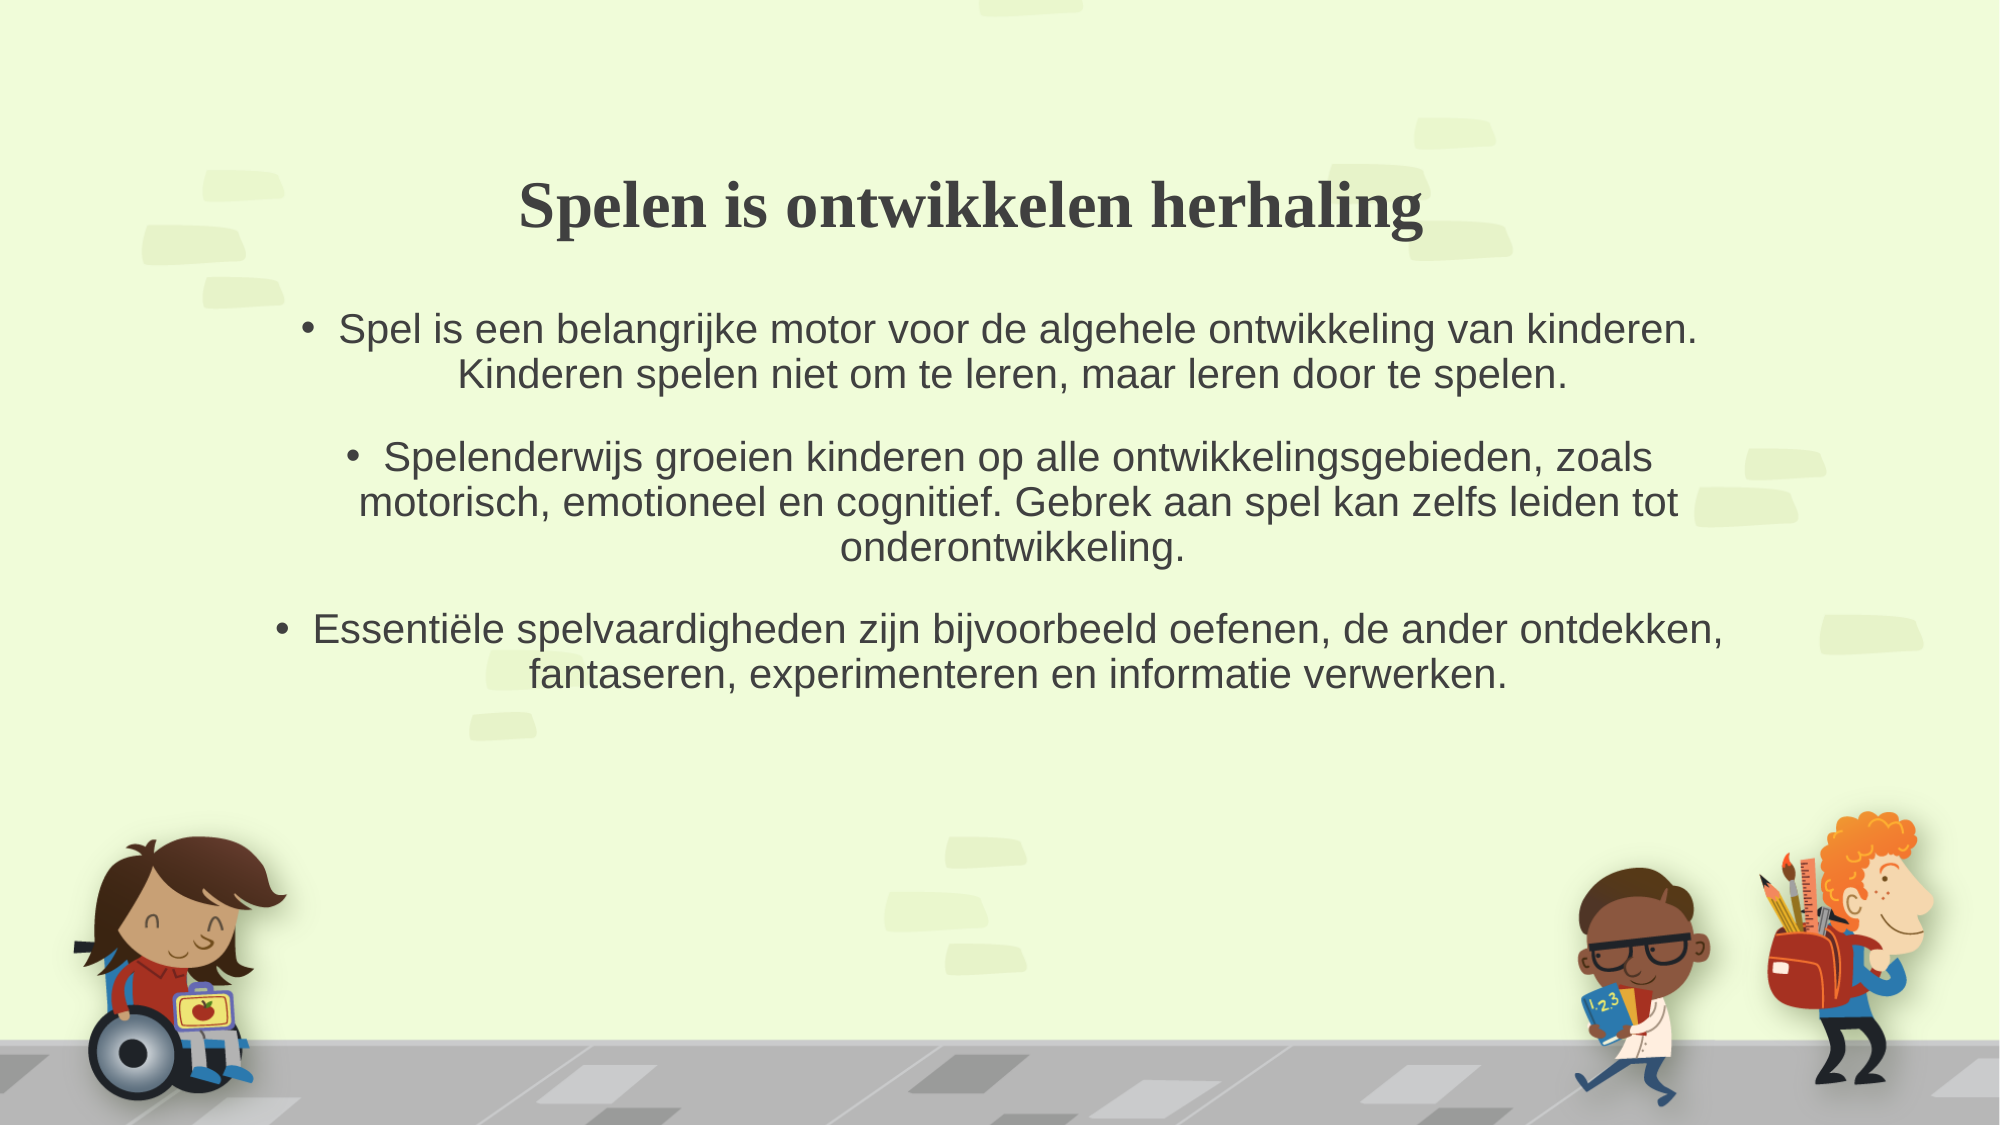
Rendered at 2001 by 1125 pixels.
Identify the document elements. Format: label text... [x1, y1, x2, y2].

picture [0, 0, 2000, 1125]
list Spel is een belangrijke motor voor de algehele ontwikkeling van kinderen. Kinderen spelen niet om te leren, maar leren door te spelen. Spelenderwijs groeien kinderen op alle ontwikkelingsgebieden, zoals motorisch, emotioneel en cognitief. Gebrek aan spel kan zelfs leiden tot onderontwikkeling. Essentiële spelvaardigheden zijn bijvoorbeeld oefenen, de ander ontdekken, fantaseren, experimenteren en informatie verwerken. [249, 299, 1750, 870]
title Spelen is ontwikkelen herhaling [503, 71, 1609, 250]
